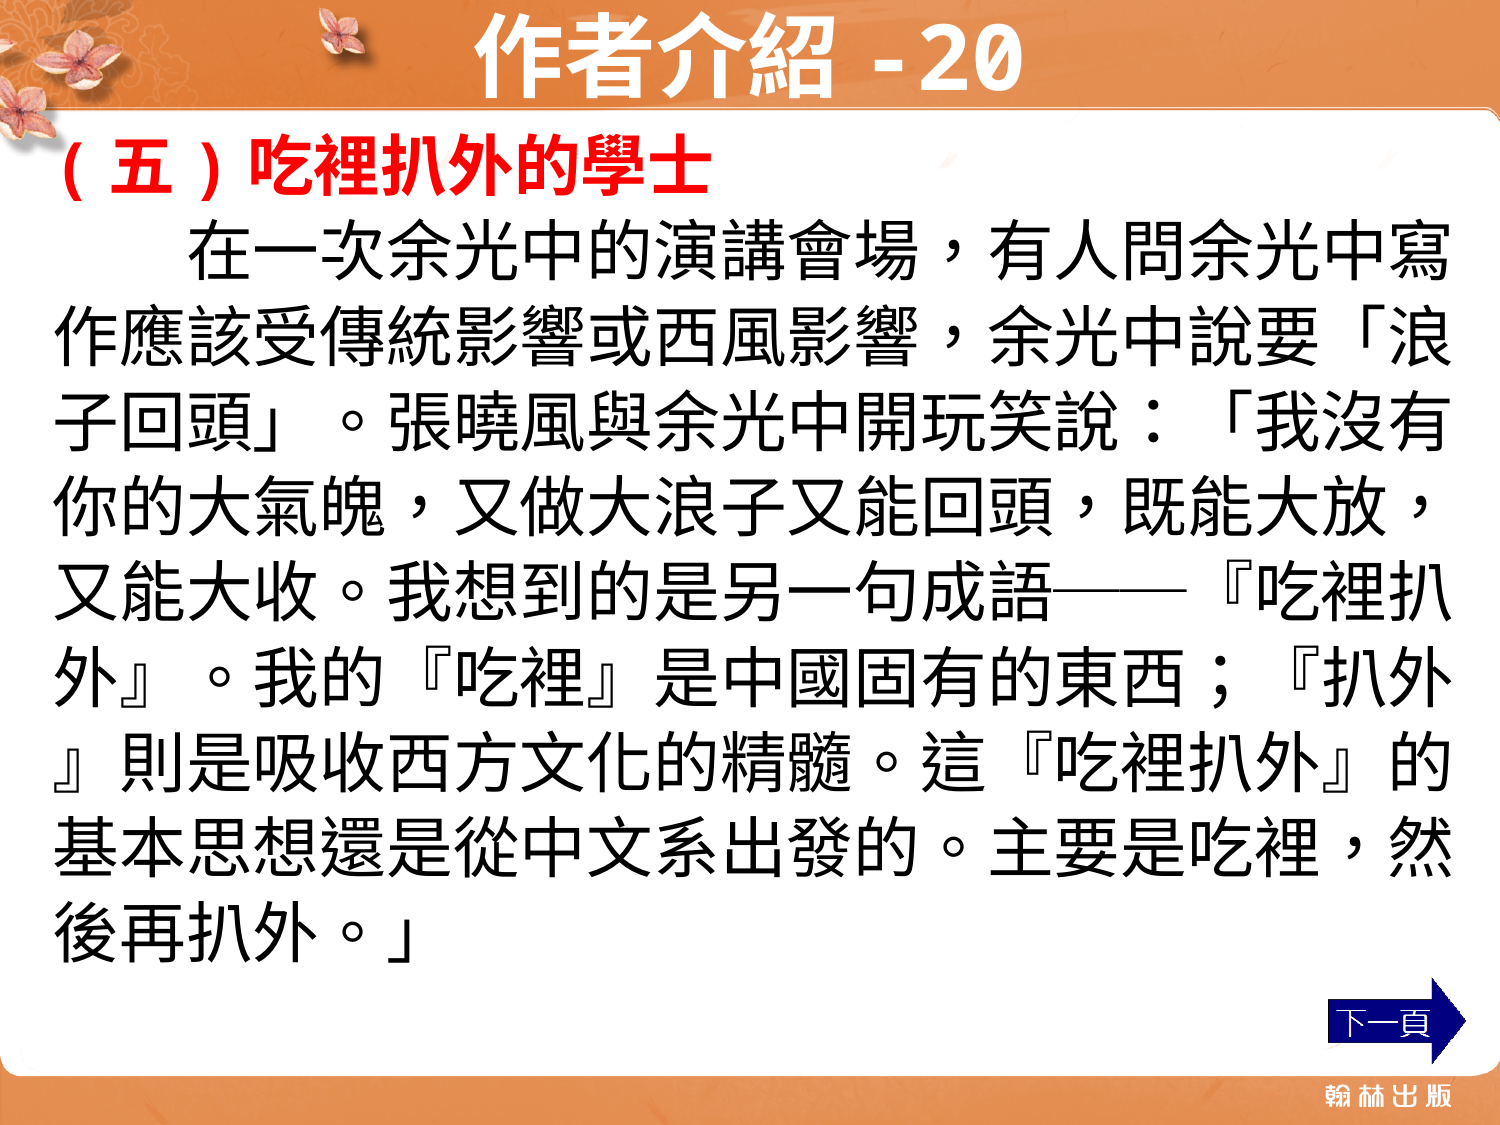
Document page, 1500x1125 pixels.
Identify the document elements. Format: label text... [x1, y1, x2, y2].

picture [0, 0, 1500, 1125]
list (五)吃裡扒外的學士 在一次余光中的演講會場，有人問余光中寫 作應該受傳統影響或西風影響，余光中說要「浪 子回頭」。張曉風與余光中開玩笑說：「我沒有 你的大氣魄，又做大浪子又能回頭，既能大放， 又能大收。我想到的是另一句成語──『吃裡扒 外』。我的『吃裡』是中國固有的東西；『扒外 』則是吸收西方文化的精髓。這『吃裡扒外』的 基本思想還是從中文系出發的。主要是吃裡，然 後再扒外。」 [37, 125, 1483, 1035]
text_box 作者介紹-20 [74, 0, 1425, 148]
